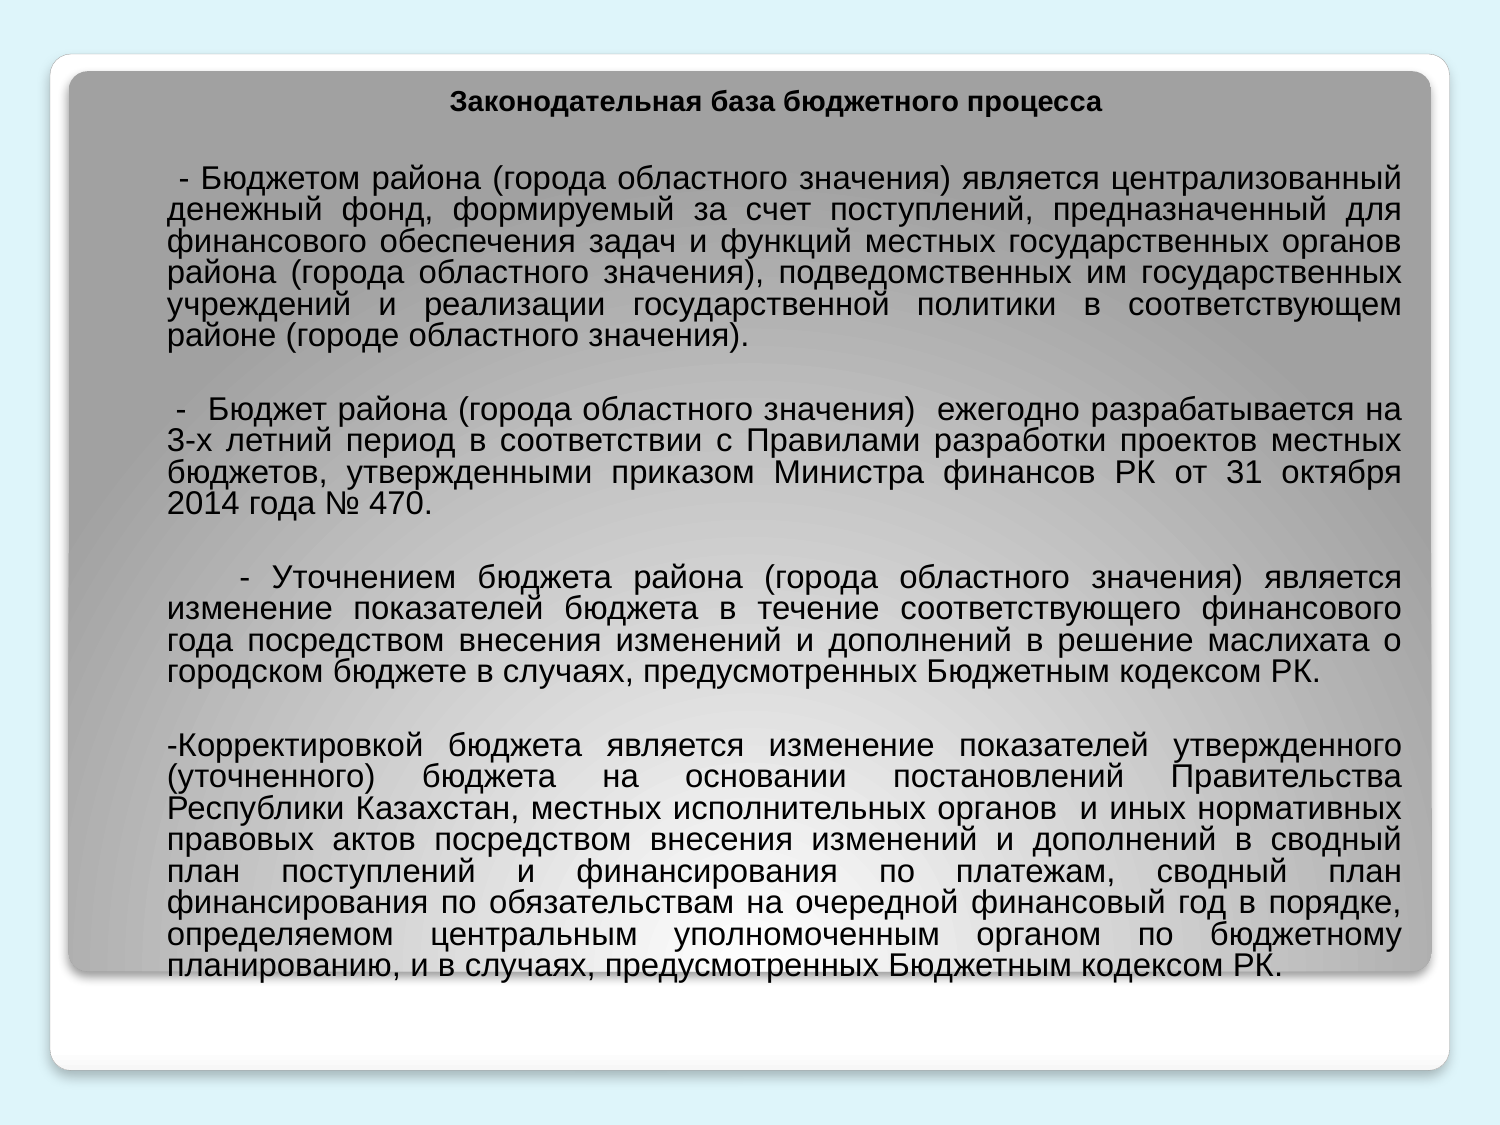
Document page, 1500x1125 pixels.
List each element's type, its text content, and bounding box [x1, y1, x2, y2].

list - Бюджетом района (города областного значения) является централизованный денежный фонд, формируемый за счет поступлений, предназначенный для финансового обеспечения задач и функций местных государственных органов района (города областного значения), подведомственных им государственных учреждений и реализации государственной политики в соответствующем районе (городе областного значения). - Бюджет района (города областного значения) ежегодно разрабатывается на 3-х летний период в соответствии с Правилами разработки проектов местных бюджетов, утвержденными приказом Министра финансов РК от 31 октября 2014 года № 470. - Уточнением бюджета района (города областного значения) является изменение показателей бюджета в течение соответствующего финансового года посредством внесения изменений и дополнений в решение маслихата о городском бюджете в случаях, предусмотренных Бюджетным кодексом РК. -Корректировкой бюджета является изменение показателей утвержденного (уточненного) бюджета на основании постановлений Правительства Республики Казахстан, местных исполнительных органов и иных нормативных правовых актов посредством внесения изменений и дополнений в сводный план поступлений и финансирования по платежам, сводный план финансирования по обязательствам на очередной финансовый год в порядке, определяемом центральным уполномоченным органом по бюджетному планированию, и в случаях, предусмотренных Бюджетным кодексом РК. [81, 148, 1419, 1000]
title Законодательная база бюджетного процесса [125, 75, 1428, 125]
